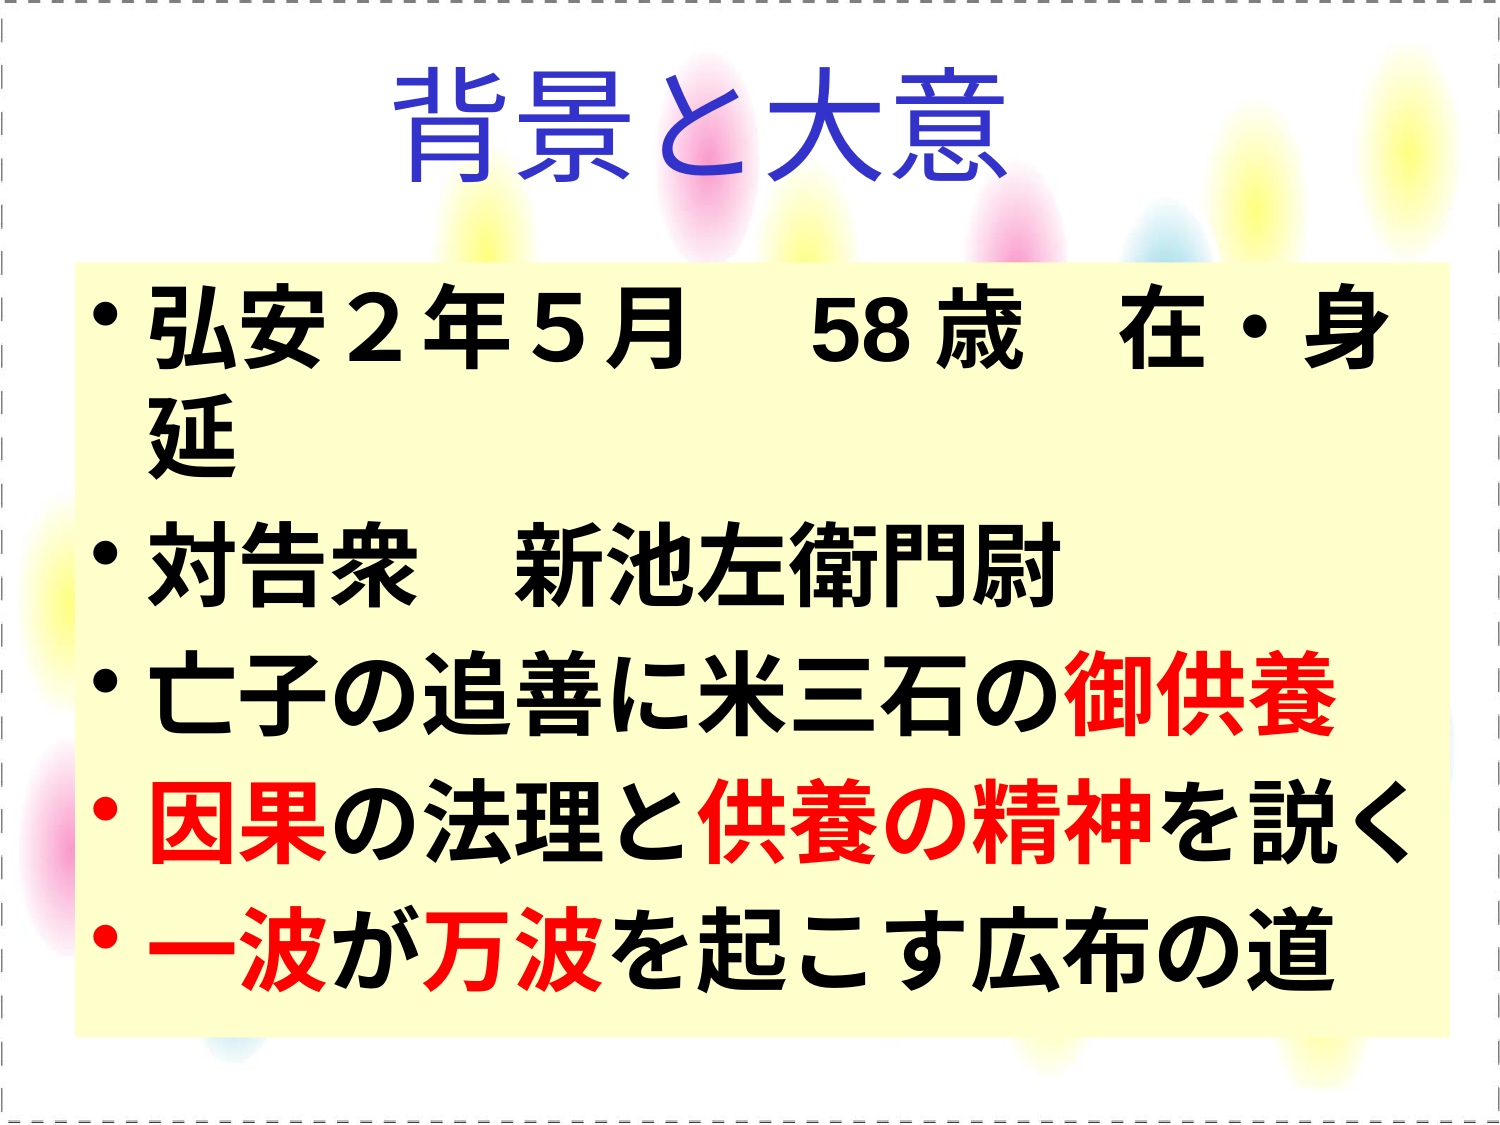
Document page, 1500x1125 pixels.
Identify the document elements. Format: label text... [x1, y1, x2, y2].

list 弘安２年５月 58歳 在・身延 対告衆 新池左衛門尉 亡子の追善に米三石の御供養 因果の法理と供養の精神を説く 一波が万波を起こす広布の道 [75, 262, 1450, 1038]
picture [0, 0, 1500, 1125]
title 背景と大意 [75, 45, 1325, 200]
